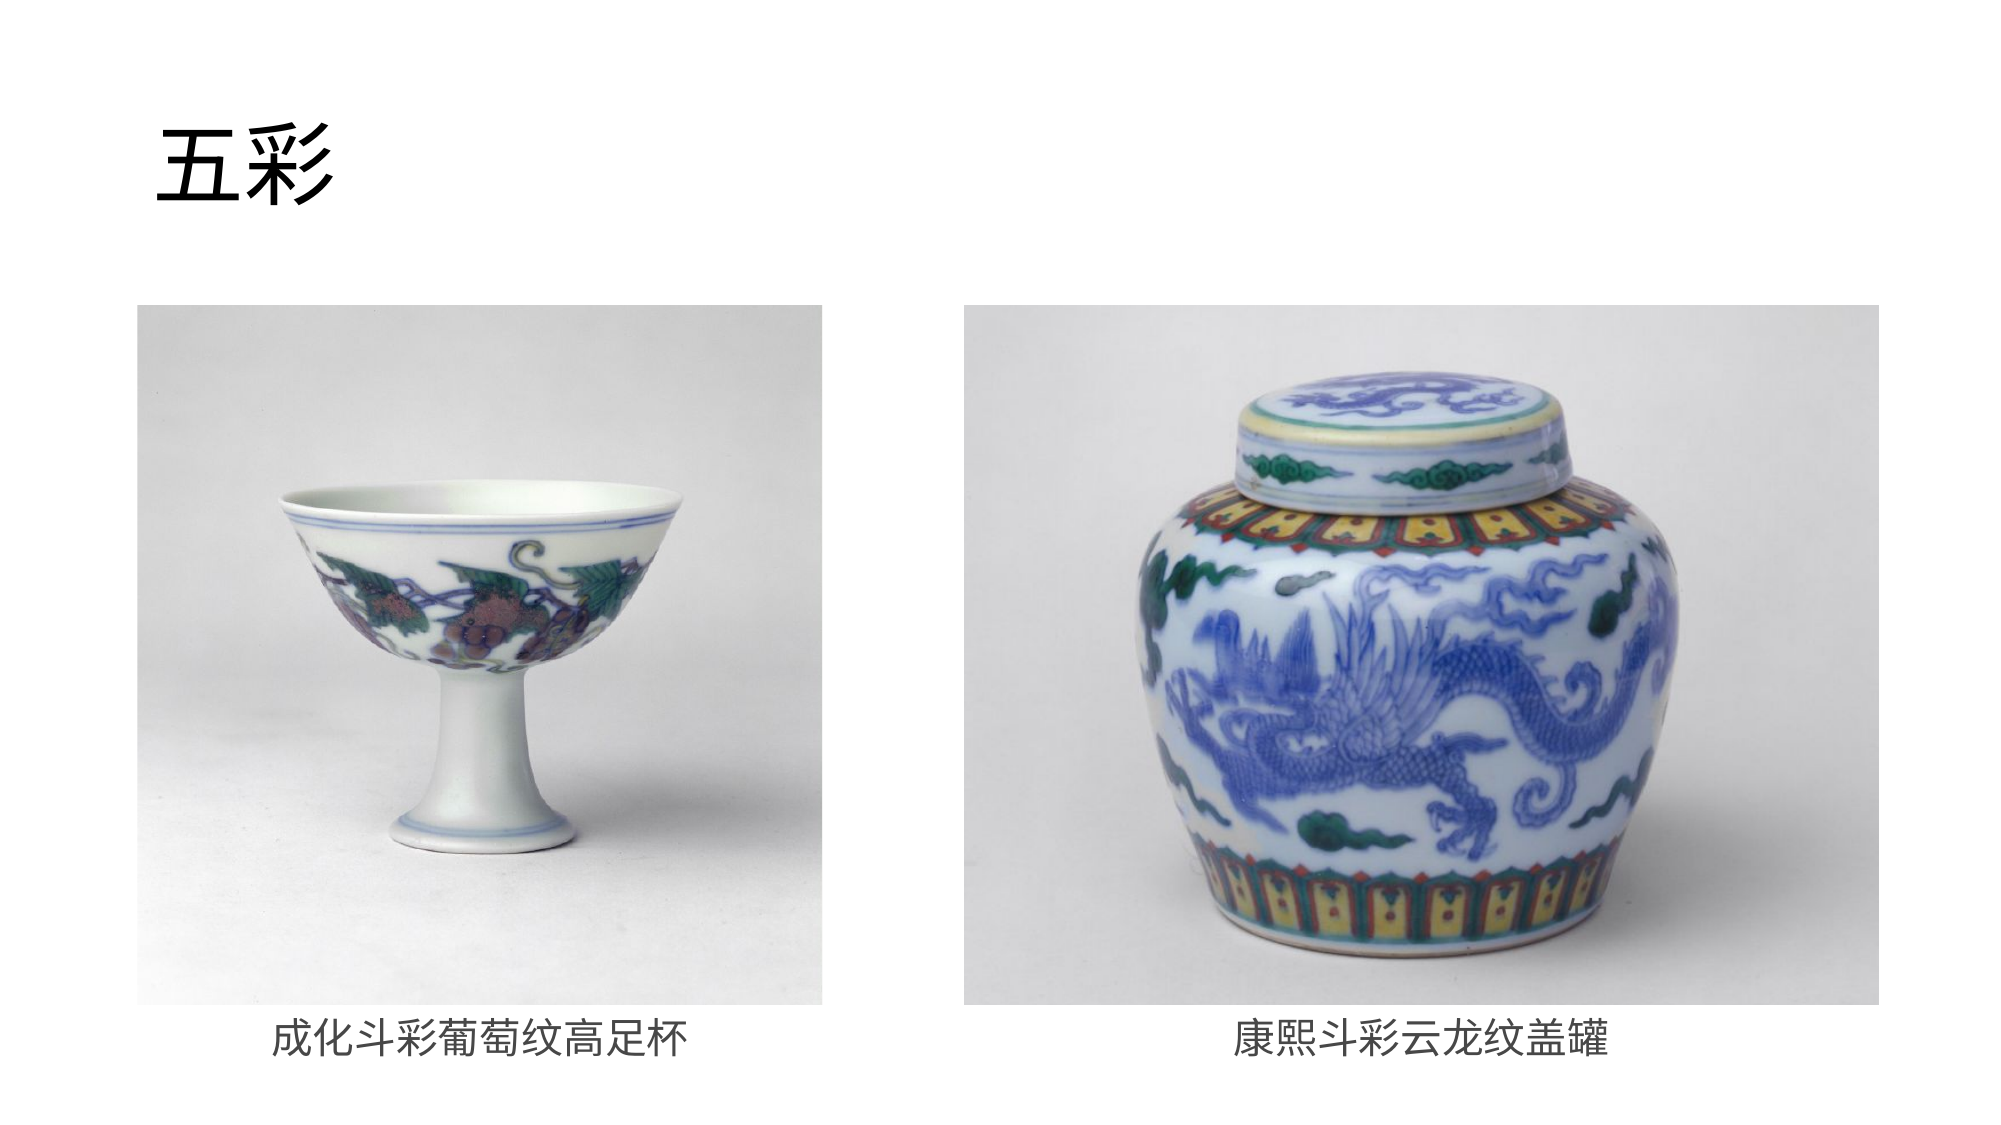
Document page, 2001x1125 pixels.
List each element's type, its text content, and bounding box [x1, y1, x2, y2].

picture [964, 305, 1879, 1005]
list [137, 305, 823, 1005]
text_box 成化斗彩葡萄纹高足杯 [256, 1005, 704, 1070]
text_box 康熙斗彩云龙纹盖罐 [1218, 1005, 1625, 1070]
title 五彩 [137, 59, 1863, 278]
